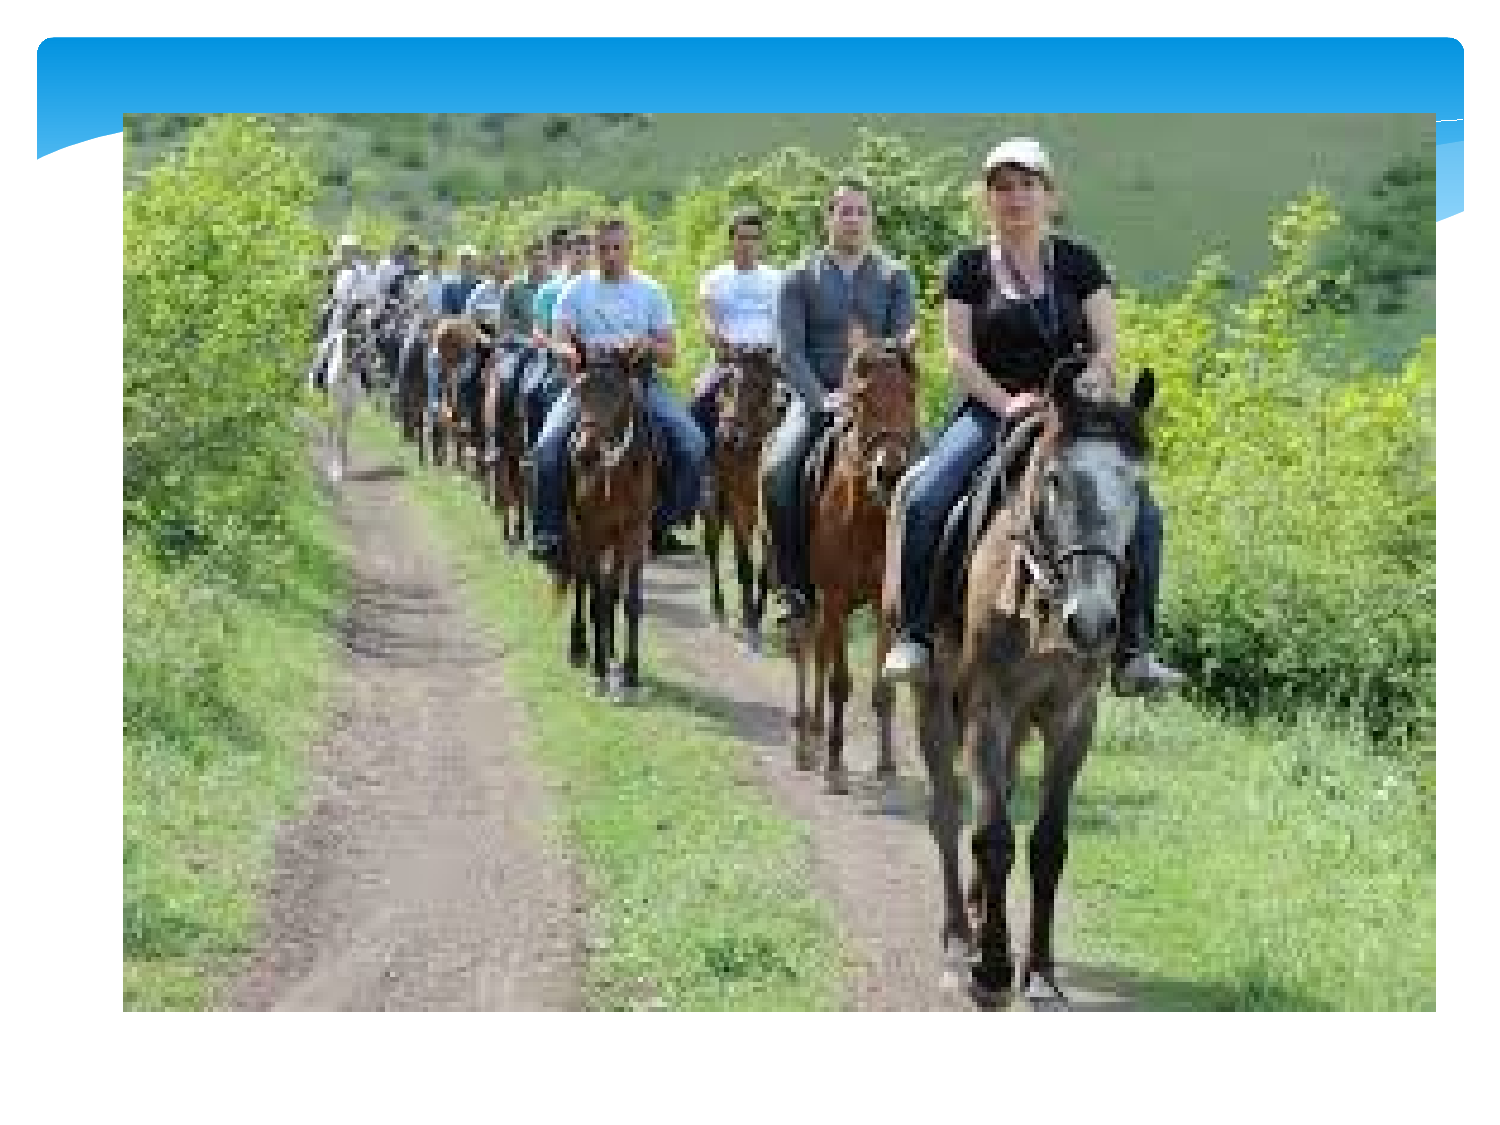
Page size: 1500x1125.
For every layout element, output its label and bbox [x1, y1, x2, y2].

picture [123, 113, 1436, 1012]
